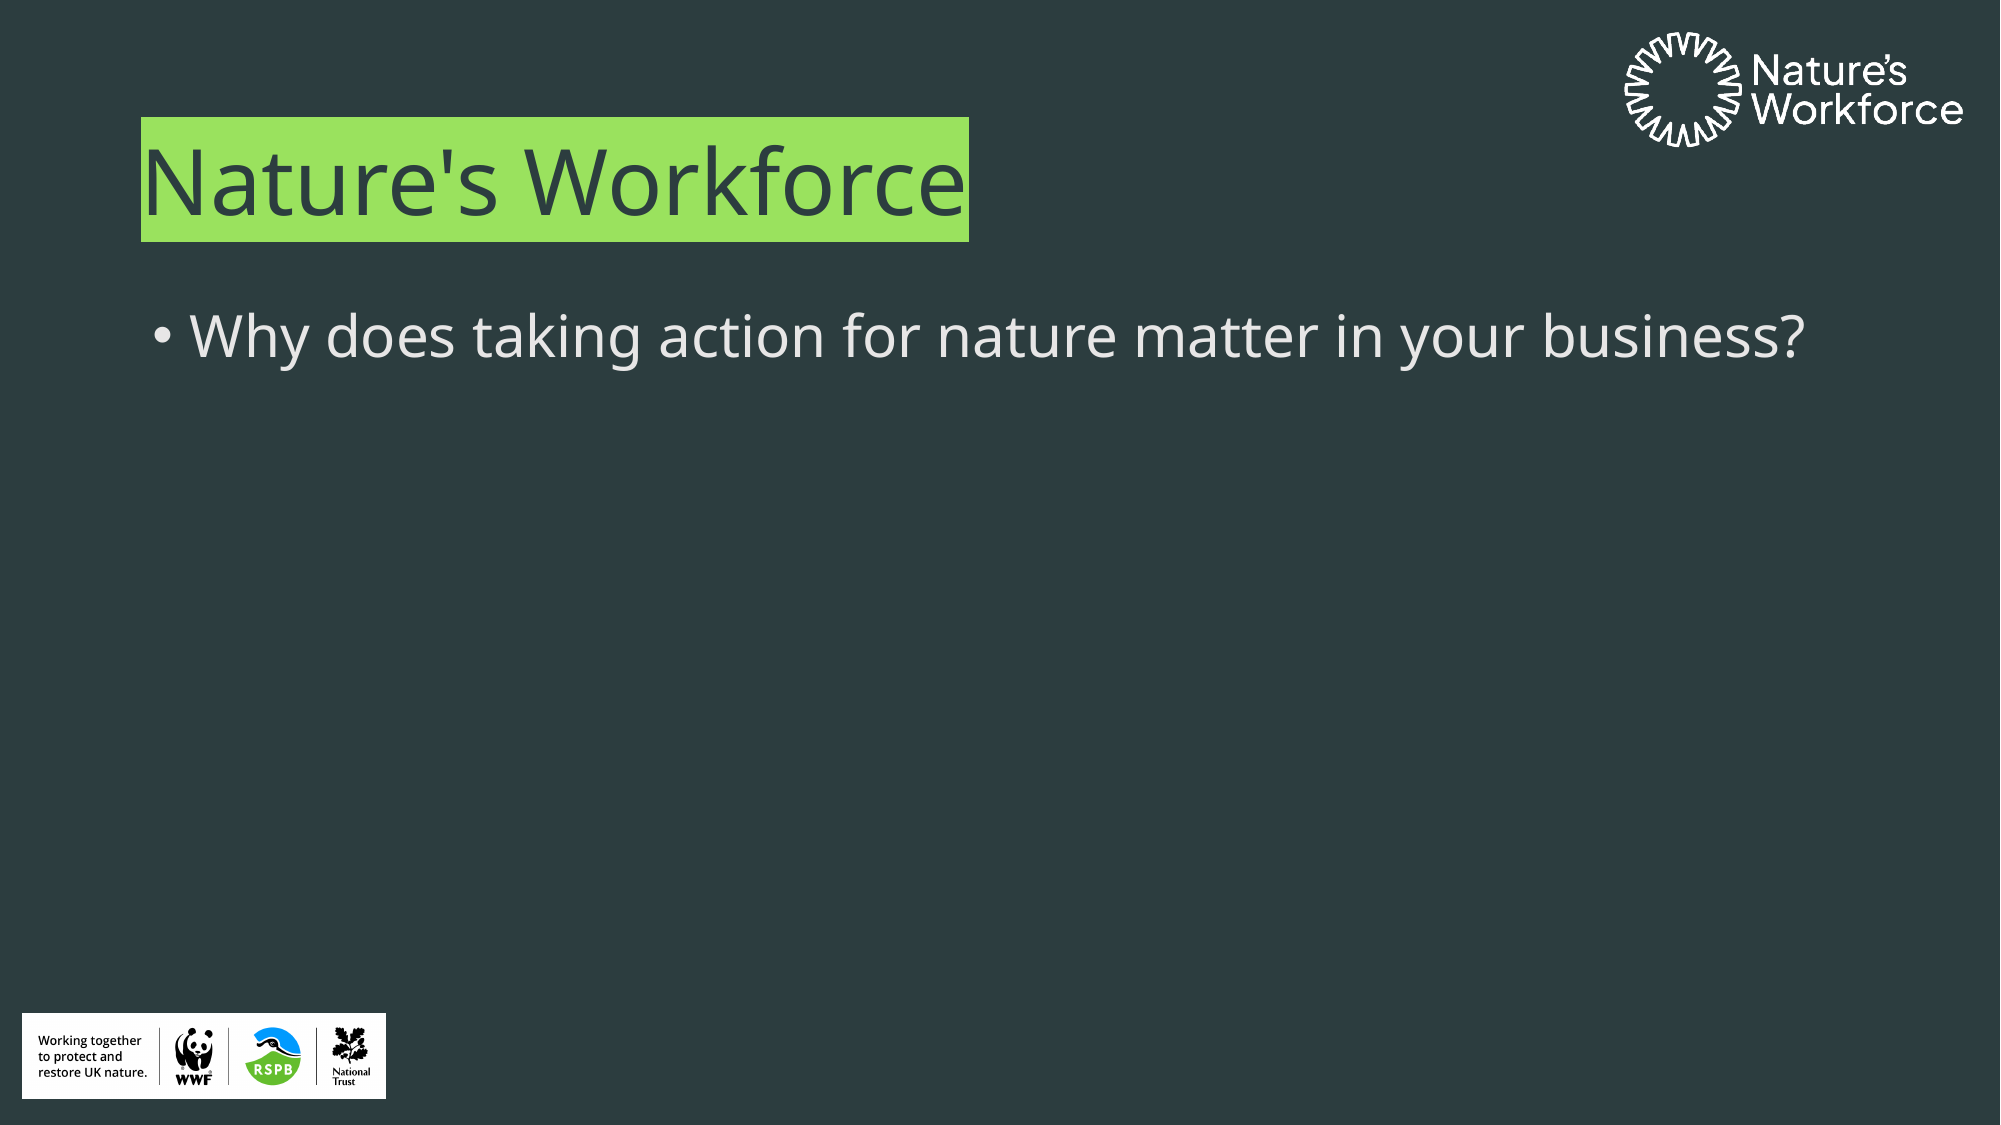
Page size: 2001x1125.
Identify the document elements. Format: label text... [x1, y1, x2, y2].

picture [22, 1013, 386, 1099]
list Why does taking action for nature matter in your business? [137, 299, 1863, 1014]
picture [1620, 25, 1980, 153]
text_box Nature's Workforce [125, 108, 1110, 249]
